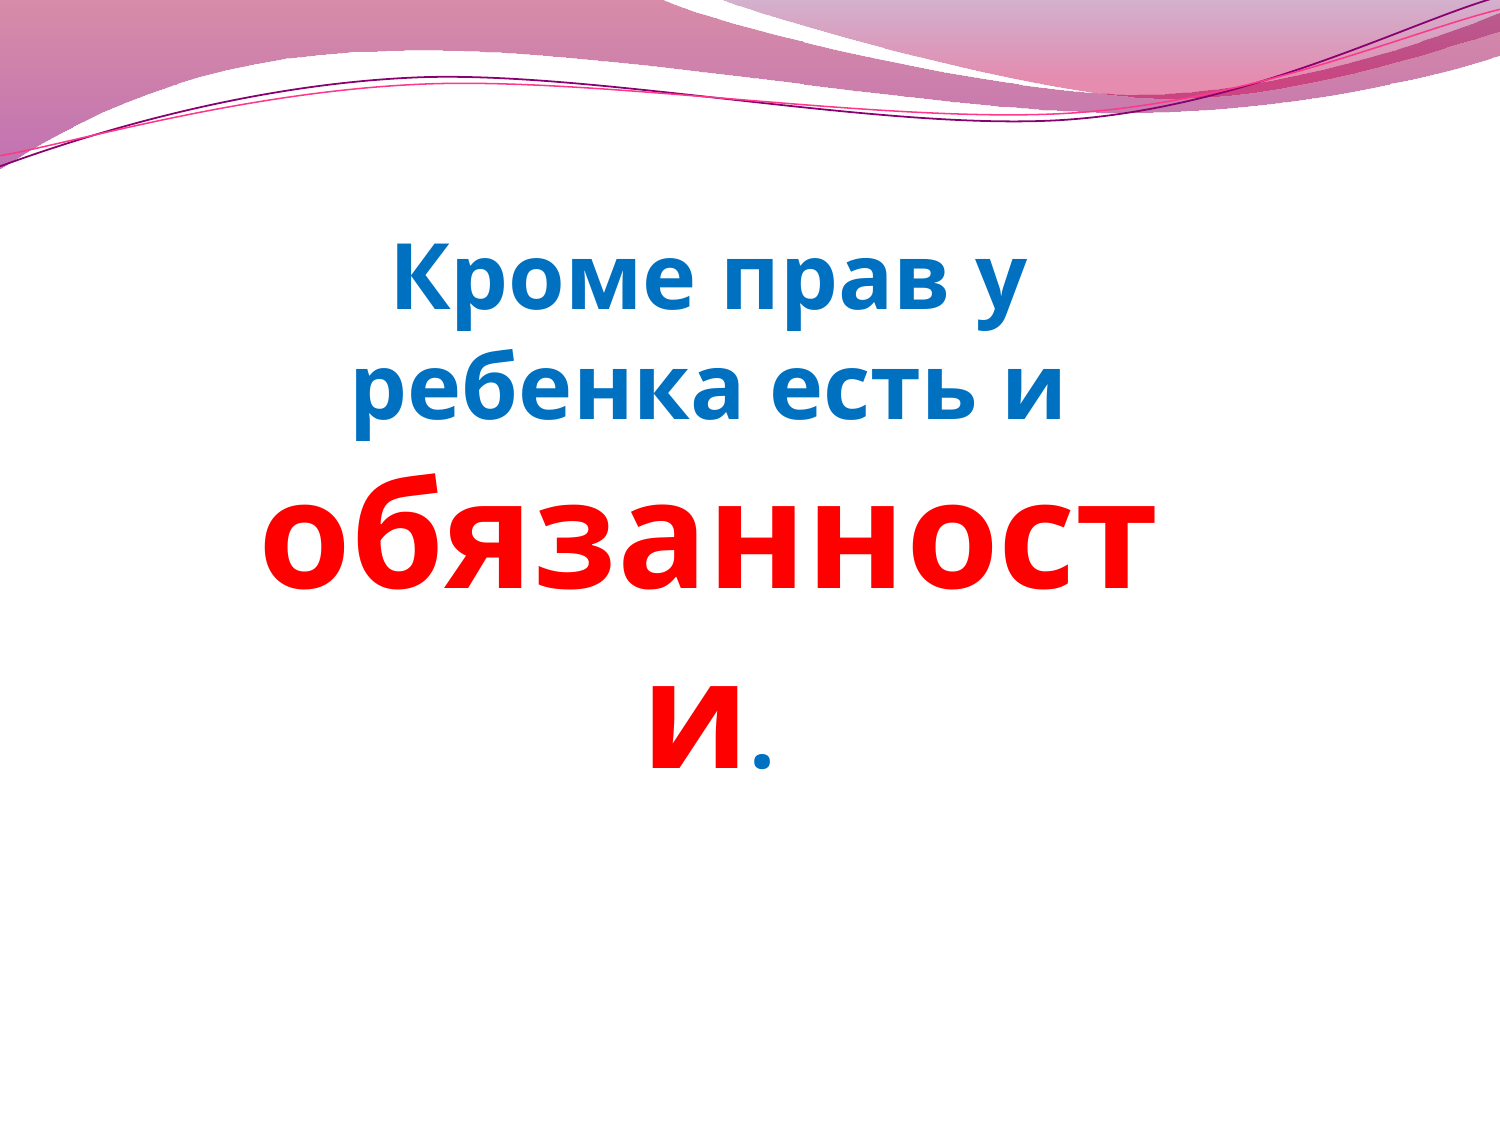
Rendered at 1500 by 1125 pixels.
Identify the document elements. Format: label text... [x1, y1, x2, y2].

text_box Кроме прав у ребенка есть и обязанности. [234, 210, 1184, 806]
